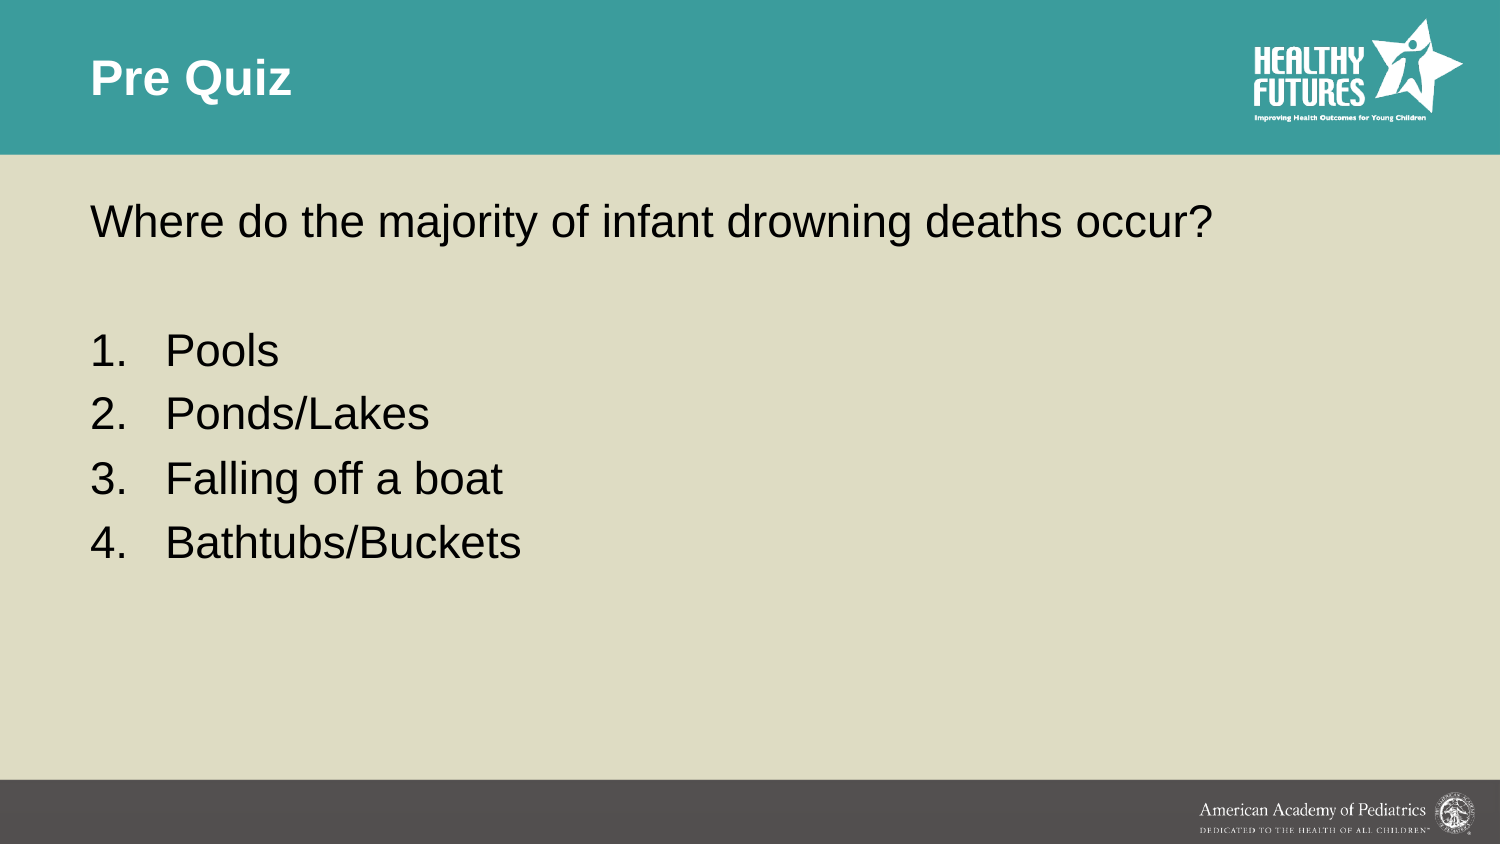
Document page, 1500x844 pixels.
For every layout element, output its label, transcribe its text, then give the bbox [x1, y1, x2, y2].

list Where do the majority of infant drowning deaths occur? Pools Ponds/Lakes Falling off a boat Bathtubs/Buckets [75, 184, 1363, 742]
picture [0, 0, 1500, 844]
title Pre Quiz [75, 9, 1188, 141]
